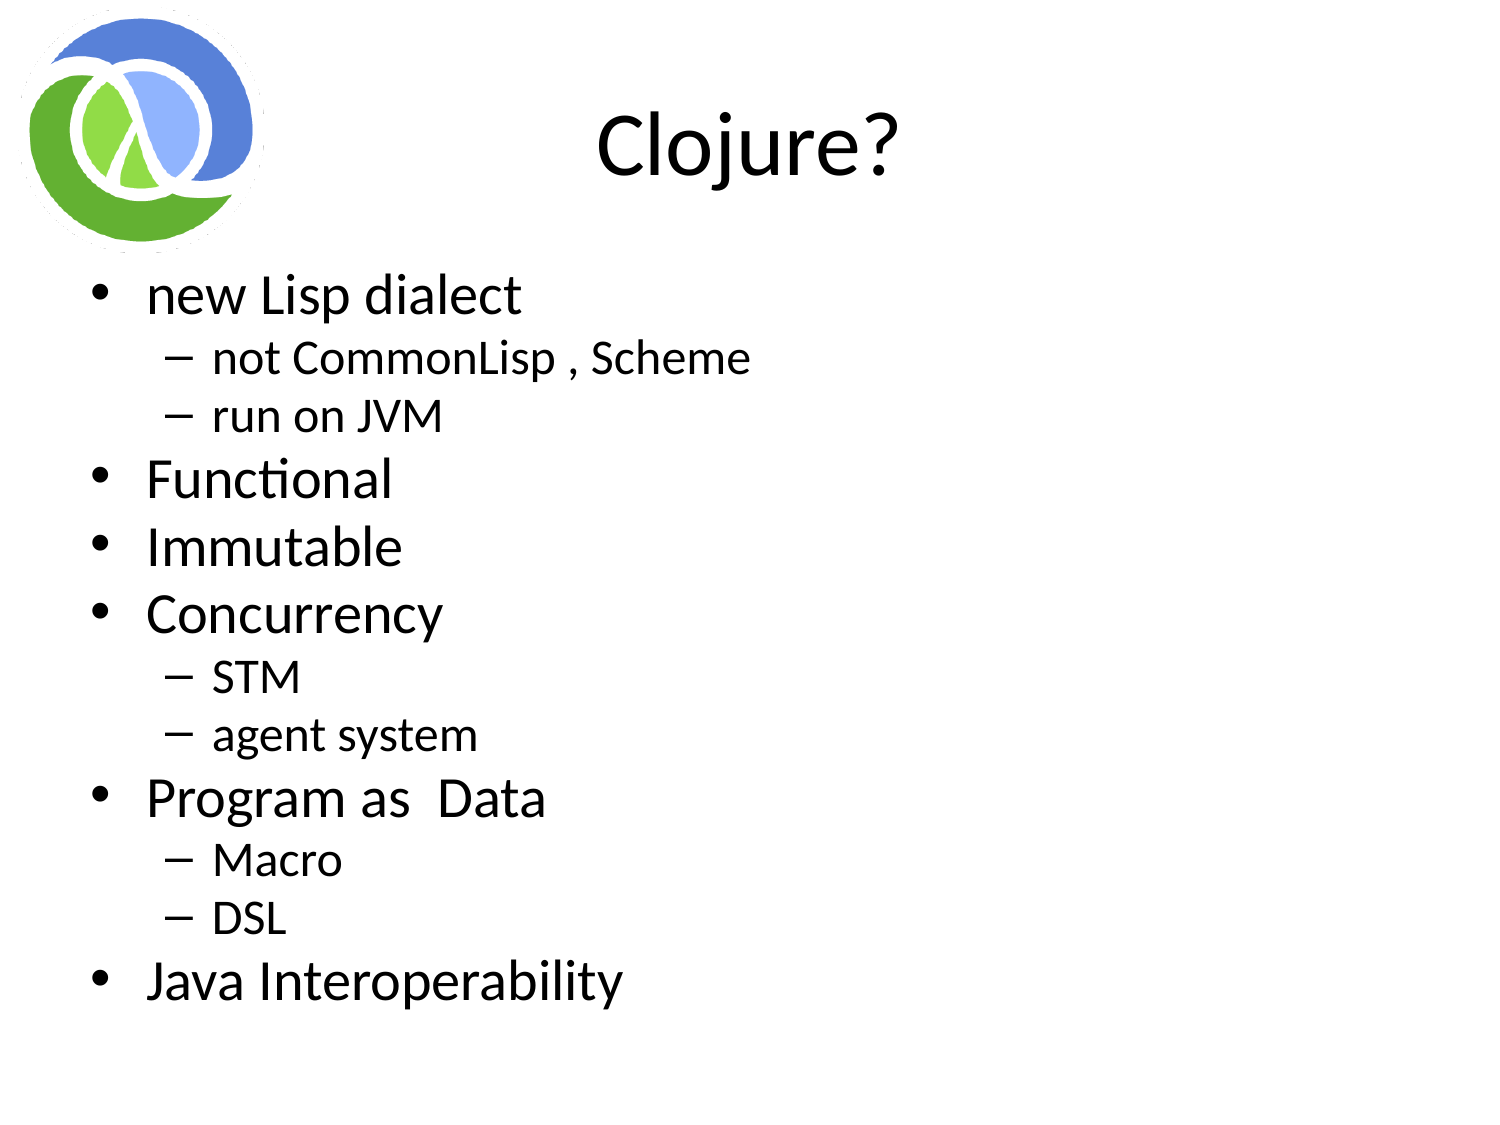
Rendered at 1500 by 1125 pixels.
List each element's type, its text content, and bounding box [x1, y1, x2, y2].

title Clojure? [74, 44, 1426, 233]
picture [17, 6, 264, 253]
list new Lisp dialect not CommonLisp , Scheme run on JVM Functional Immutable Concurrency STM agent system Program as Data Macro DSL Java Interoperability [74, 262, 1426, 1080]
